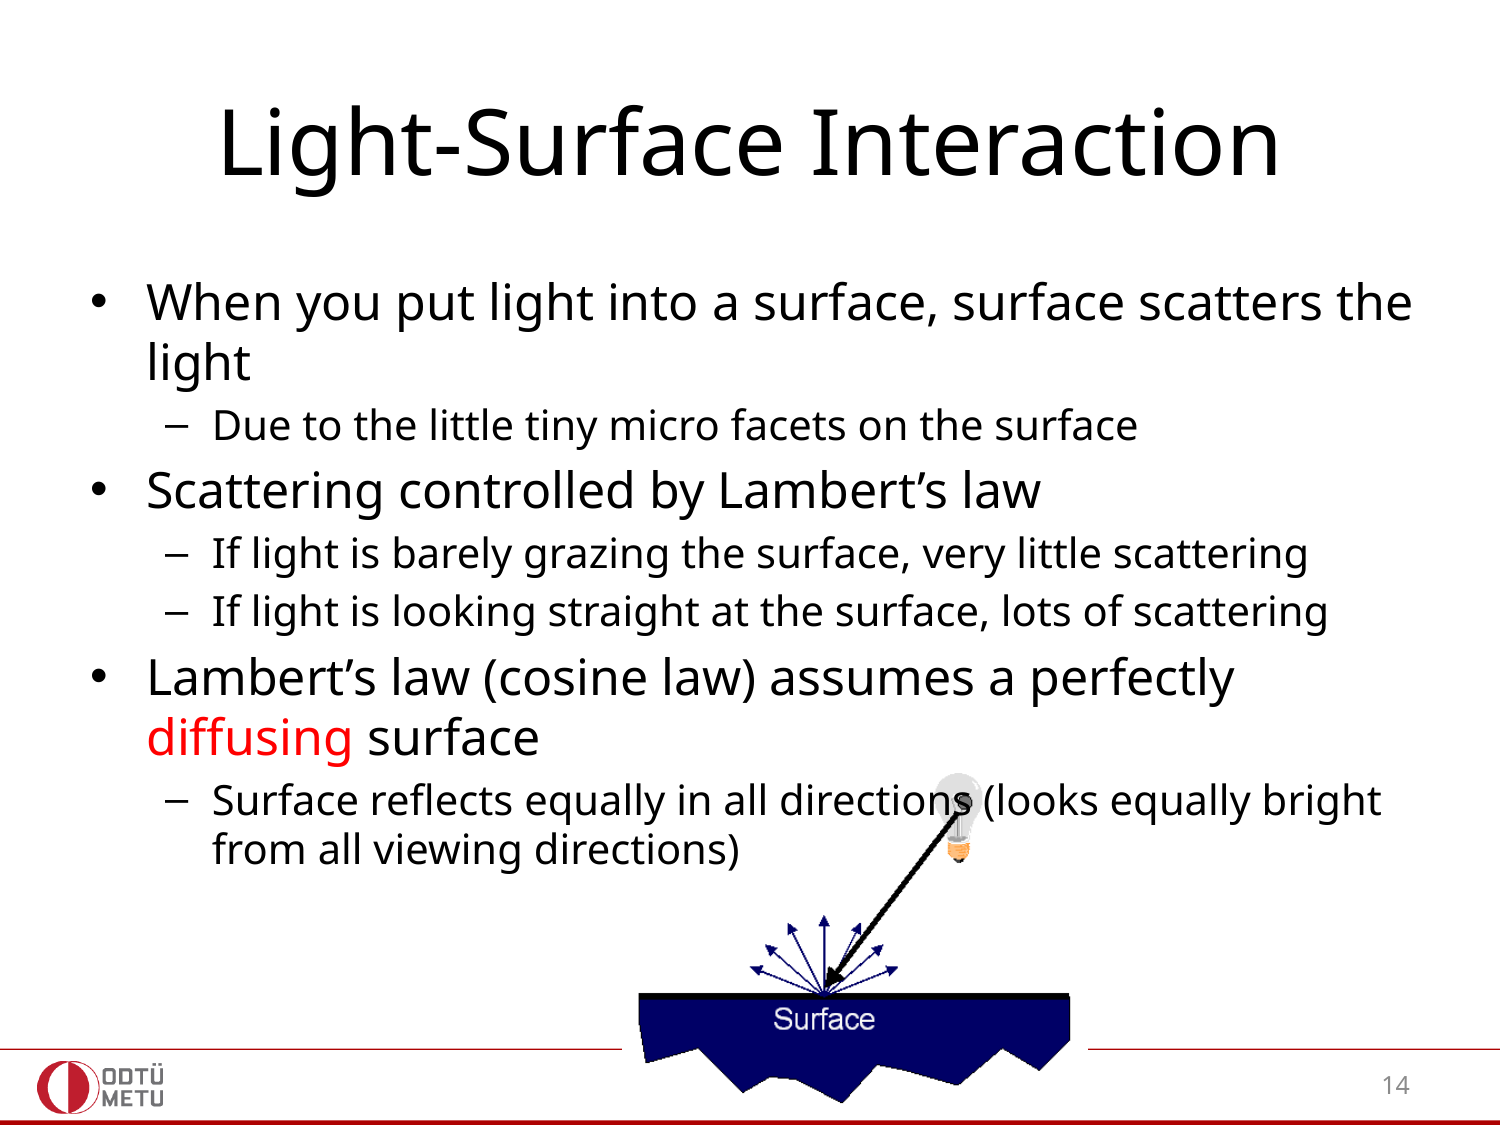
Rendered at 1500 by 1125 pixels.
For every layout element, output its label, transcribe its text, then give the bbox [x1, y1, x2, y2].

slide_number 14 [1090, 1056, 1425, 1117]
picture [622, 772, 1088, 1112]
picture [37, 1061, 163, 1114]
list When you put light into a surface, surface scatters the light Due to the little tiny micro facets on the surface Scattering controlled by Lambert’s law If light is barely grazing the surface, very little scattering If light is looking straight at the surface, lots of scattering Lambert’s law (cosine law) assumes a perfectly diffusing surface Surface reflects equally in all directions (looks equally bright from all viewing directions) [75, 262, 1463, 1005]
title Light-Surface Interaction [75, 45, 1425, 233]
